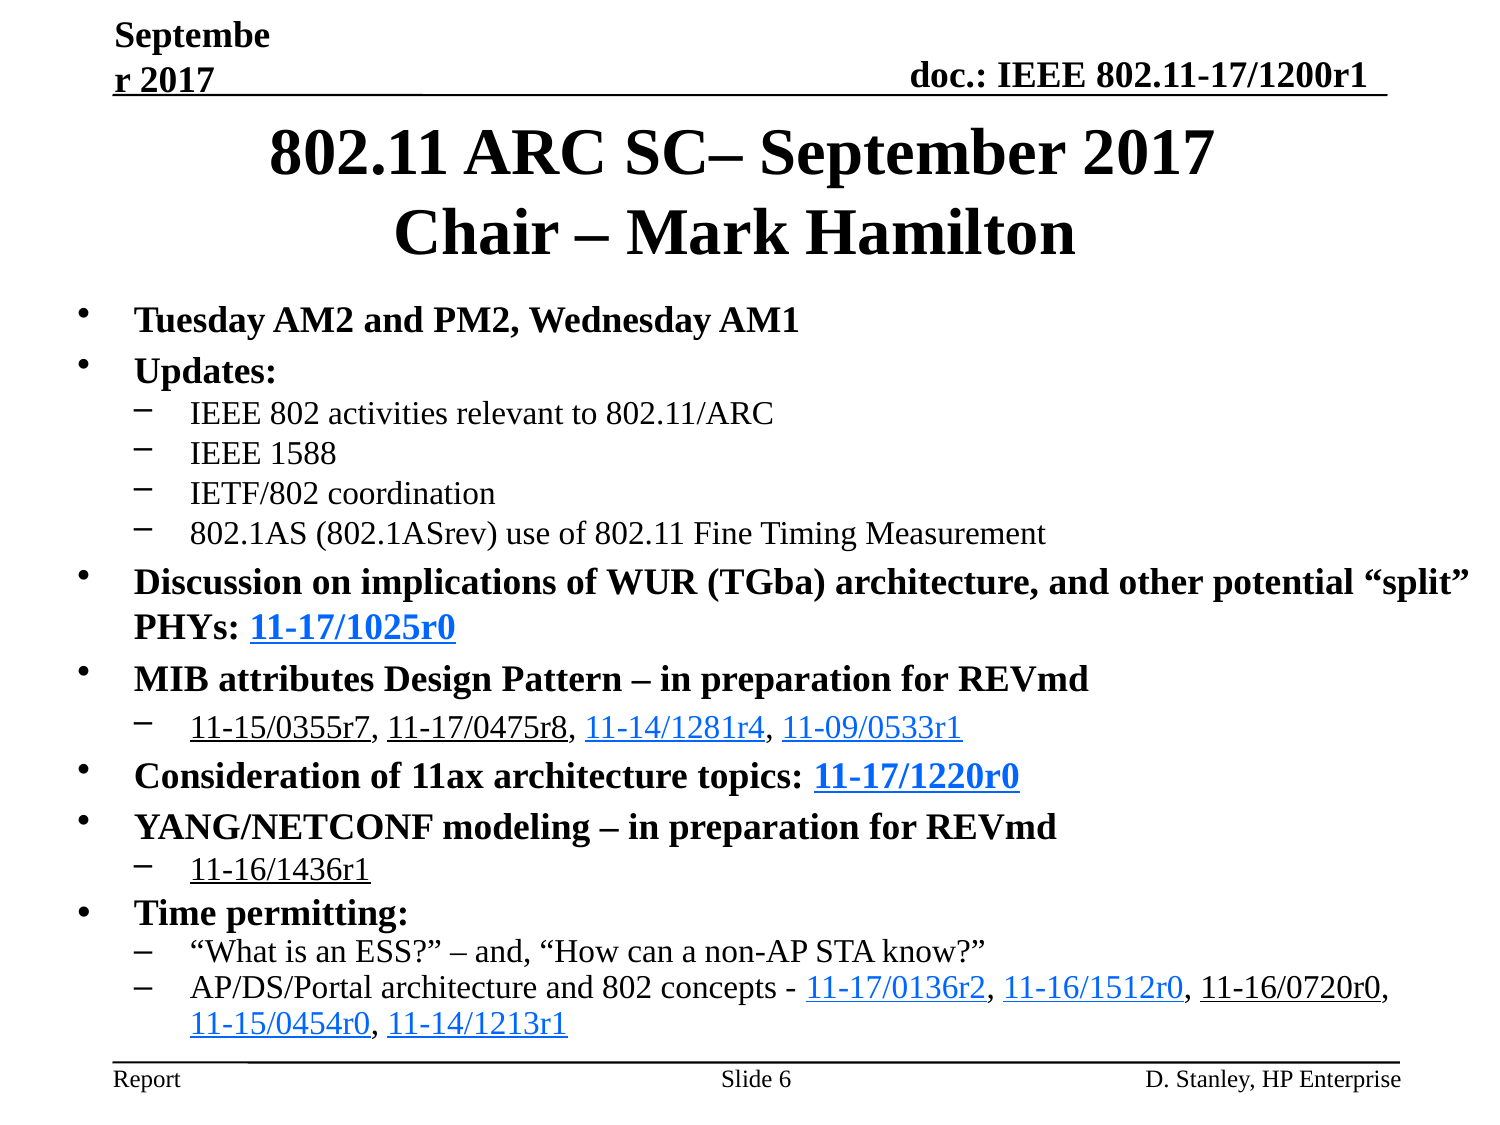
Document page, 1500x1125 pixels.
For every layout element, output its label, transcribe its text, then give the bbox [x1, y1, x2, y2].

title 802.11 ARC SC– September 2017 Chair – Mark Hamilton [12, 137, 1475, 238]
footer D. Stanley, HP Enterprise [1110, 1062, 1402, 1093]
list Tuesday AM2 and PM2, Wednesday AM1 Updates: IEEE 802 activities relevant to 802.11/ARC IEEE 1588 IETF/802 coordination 802.1AS (802.1ASrev) use of 802.11 Fine Timing Measurement Discussion on implications of WUR (TGba) architecture, and other potential “split” PHYs: 11-17/1025r0 MIB attributes Design Pattern – in preparation for REVmd 11-15/0355r7, 11-17/0475r8, 11-14/1281r4, 11-09/0533r1 Consideration of 11ax architecture topics: 11-17/1220r0 YANG/NETCONF modeling – in preparation for REVmd 11-16/1436r1 Time permitting: “What is an ESS?” – and, “How can a non-AP STA know?” AP/DS/Portal architecture and 802 concepts - 11-17/0136r2, 11-16/1512r0, 11-16/0720r0, 11-15/0454r0, 11-14/1213r1 [62, 287, 1488, 1100]
slide_number Slide 6 [712, 1062, 800, 1093]
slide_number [114, 54, 274, 100]
